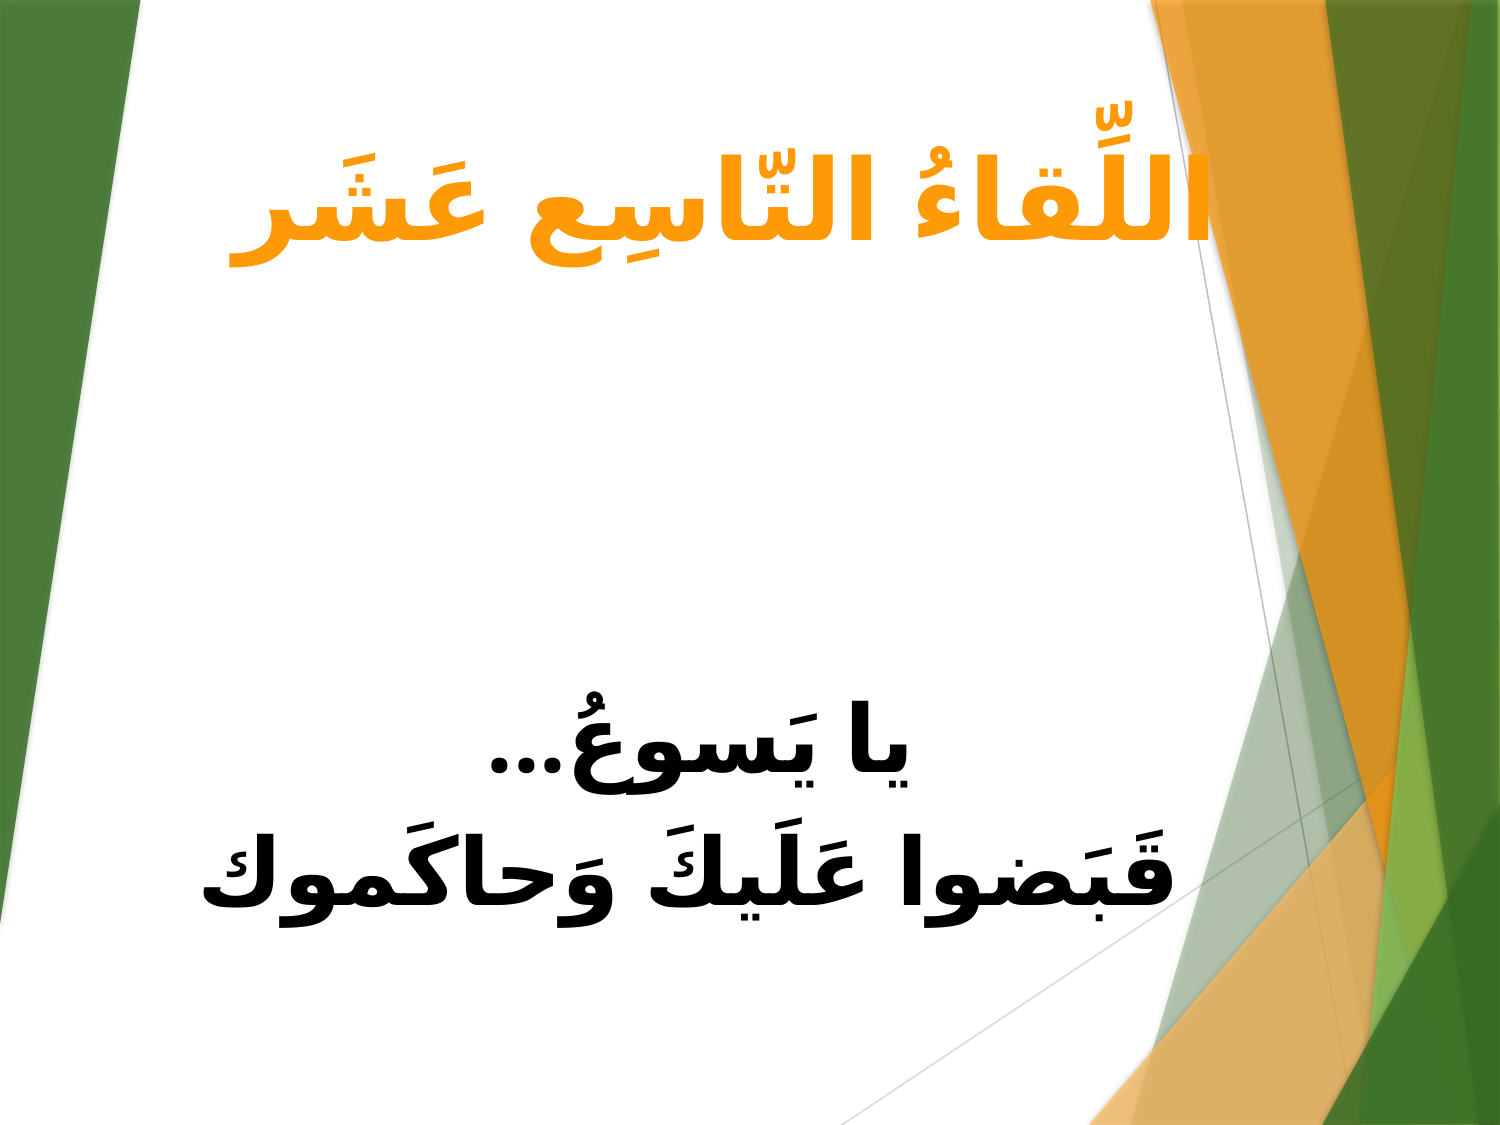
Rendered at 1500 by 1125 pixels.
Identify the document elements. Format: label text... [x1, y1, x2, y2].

subtitle يا يَسوعُ... قَبَضوا عَلَيكَ وَحاكَموك [30, 671, 1347, 964]
title اللِّقاءُ التّاسِع عَشَر [103, 122, 1236, 271]
